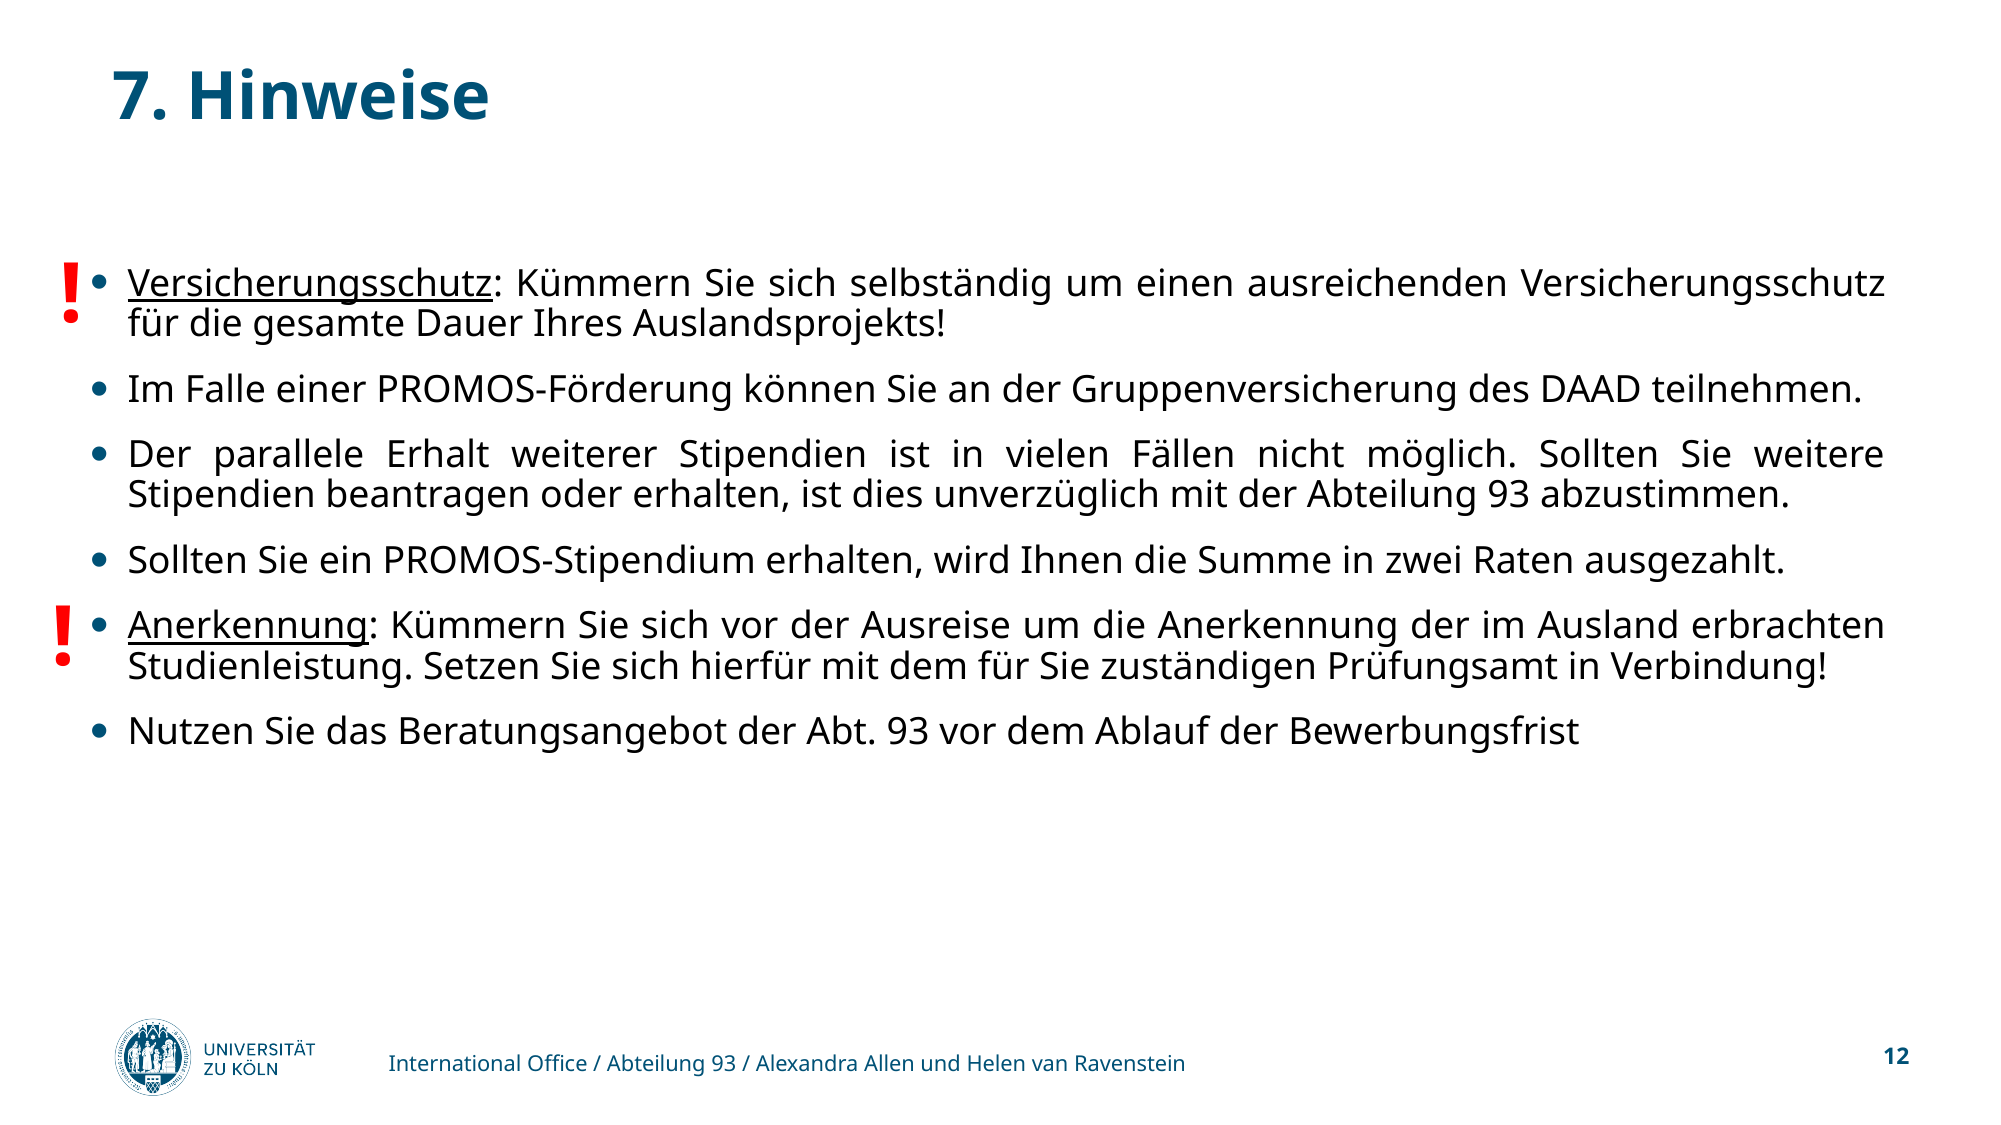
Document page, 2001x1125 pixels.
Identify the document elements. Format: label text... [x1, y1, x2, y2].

slide_number 12 [1459, 1037, 1910, 1078]
title 7. Hinweise [112, 61, 1910, 262]
text_box ! [36, 575, 71, 690]
list Versicherungsschutz: Kümmern Sie sich selbständig um einen ausreichenden Versicherungsschutz für die gesamte Dauer Ihres Auslandsprojekts! Im Falle einer PROMOS-Förderung können Sie an der Gruppenversicherung des DAAD teilnehmen. Der parallele Erhalt weiterer Stipendien ist in vielen Fällen nicht möglich. Sollten Sie weitere Stipendien beantragen oder erhalten, ist dies unverzüglich mit der Abteilung 93 abzustimmen. Sollten Sie ein PROMOS-Stipendium erhalten, wird Ihnen die Summe in zwei Raten ausgezahlt. Anerkennung: Kümmern Sie sich vor der Ausreise um die Anerkennung der im Ausland erbrachten Studienleistung. Setzen Sie sich hierfür mit dem für Sie zuständigen Prüfungsamt in Verbindung! Nutzen Sie das Beratungsangebot der Abt. 93 vor dem Ablauf der Bewerbungsfrist [90, 263, 1888, 810]
picture [102, 1006, 328, 1109]
text_box ! [44, 231, 90, 347]
footer International Office / Abteilung 93 / Alexandra Allen und Helen van Ravenstein [388, 1043, 1237, 1084]
